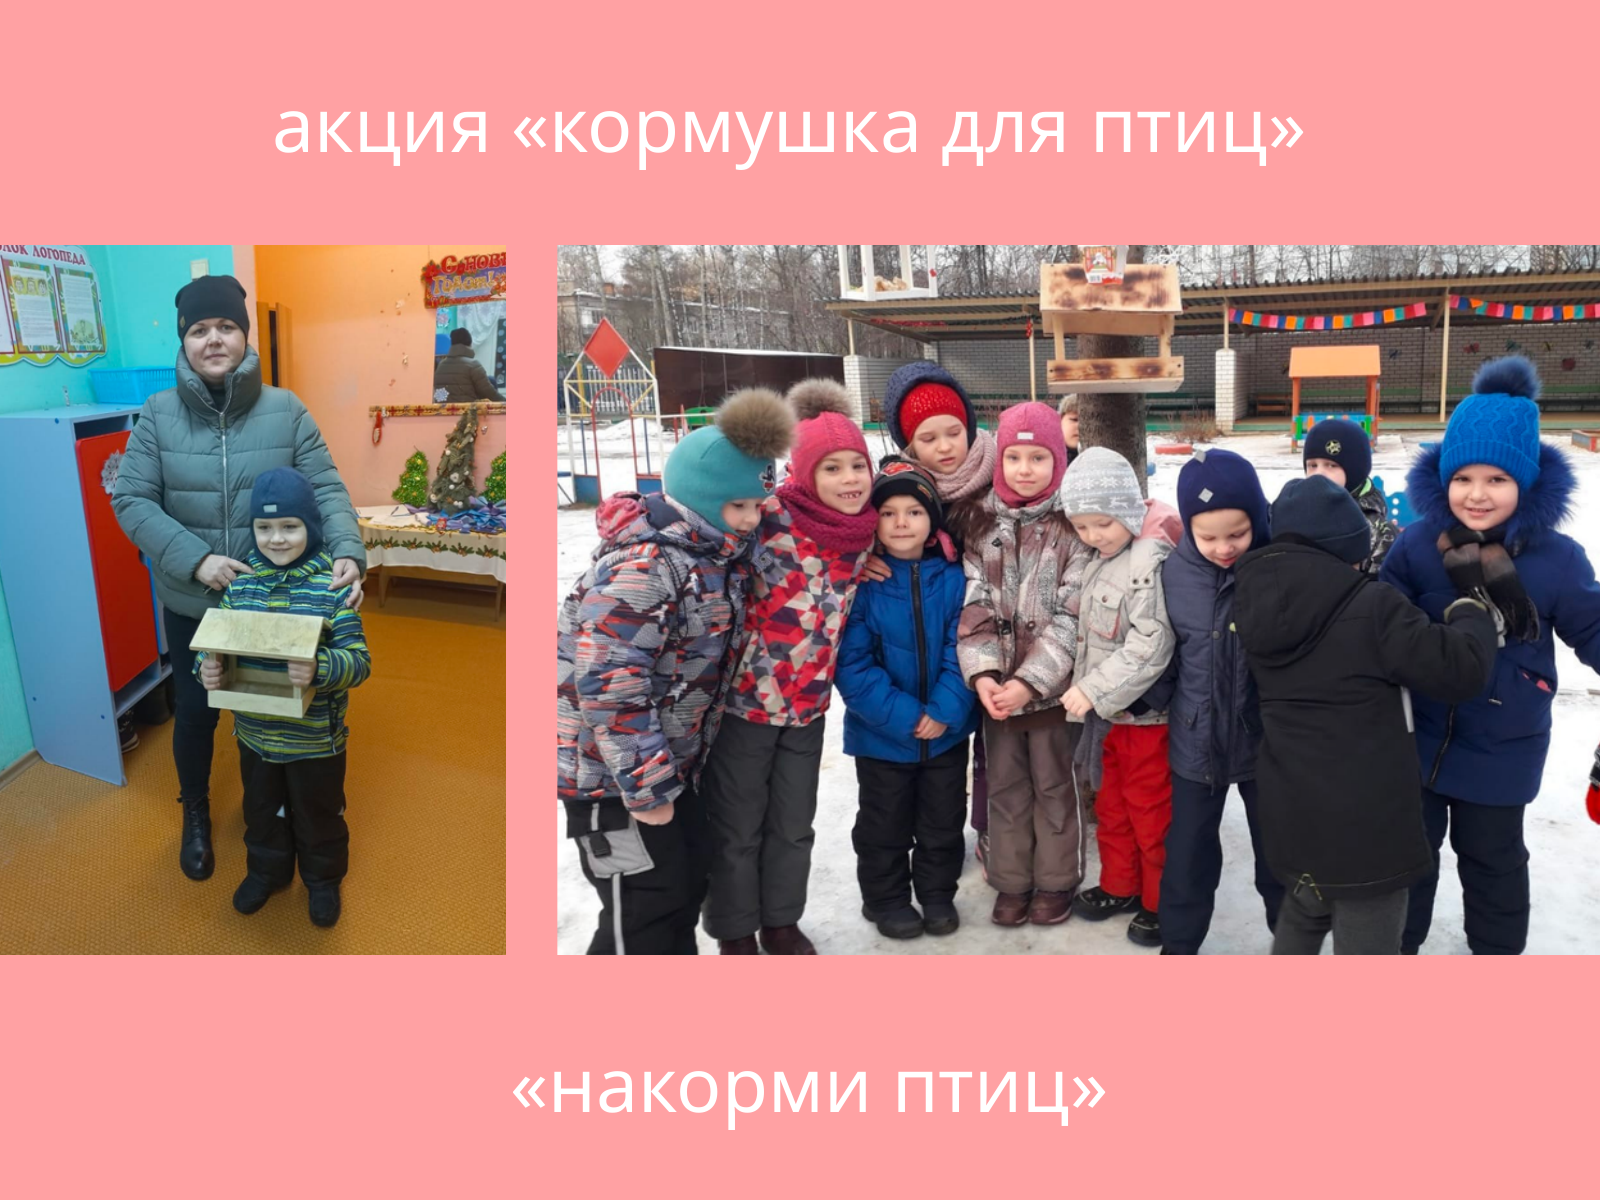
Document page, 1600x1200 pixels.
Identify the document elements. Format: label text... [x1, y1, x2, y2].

text_box «накорми птиц» [453, 1022, 1147, 1128]
text_box акция «кормушка для птиц» [219, 62, 1381, 168]
picture [0, 244, 507, 956]
picture [557, 244, 1600, 956]
